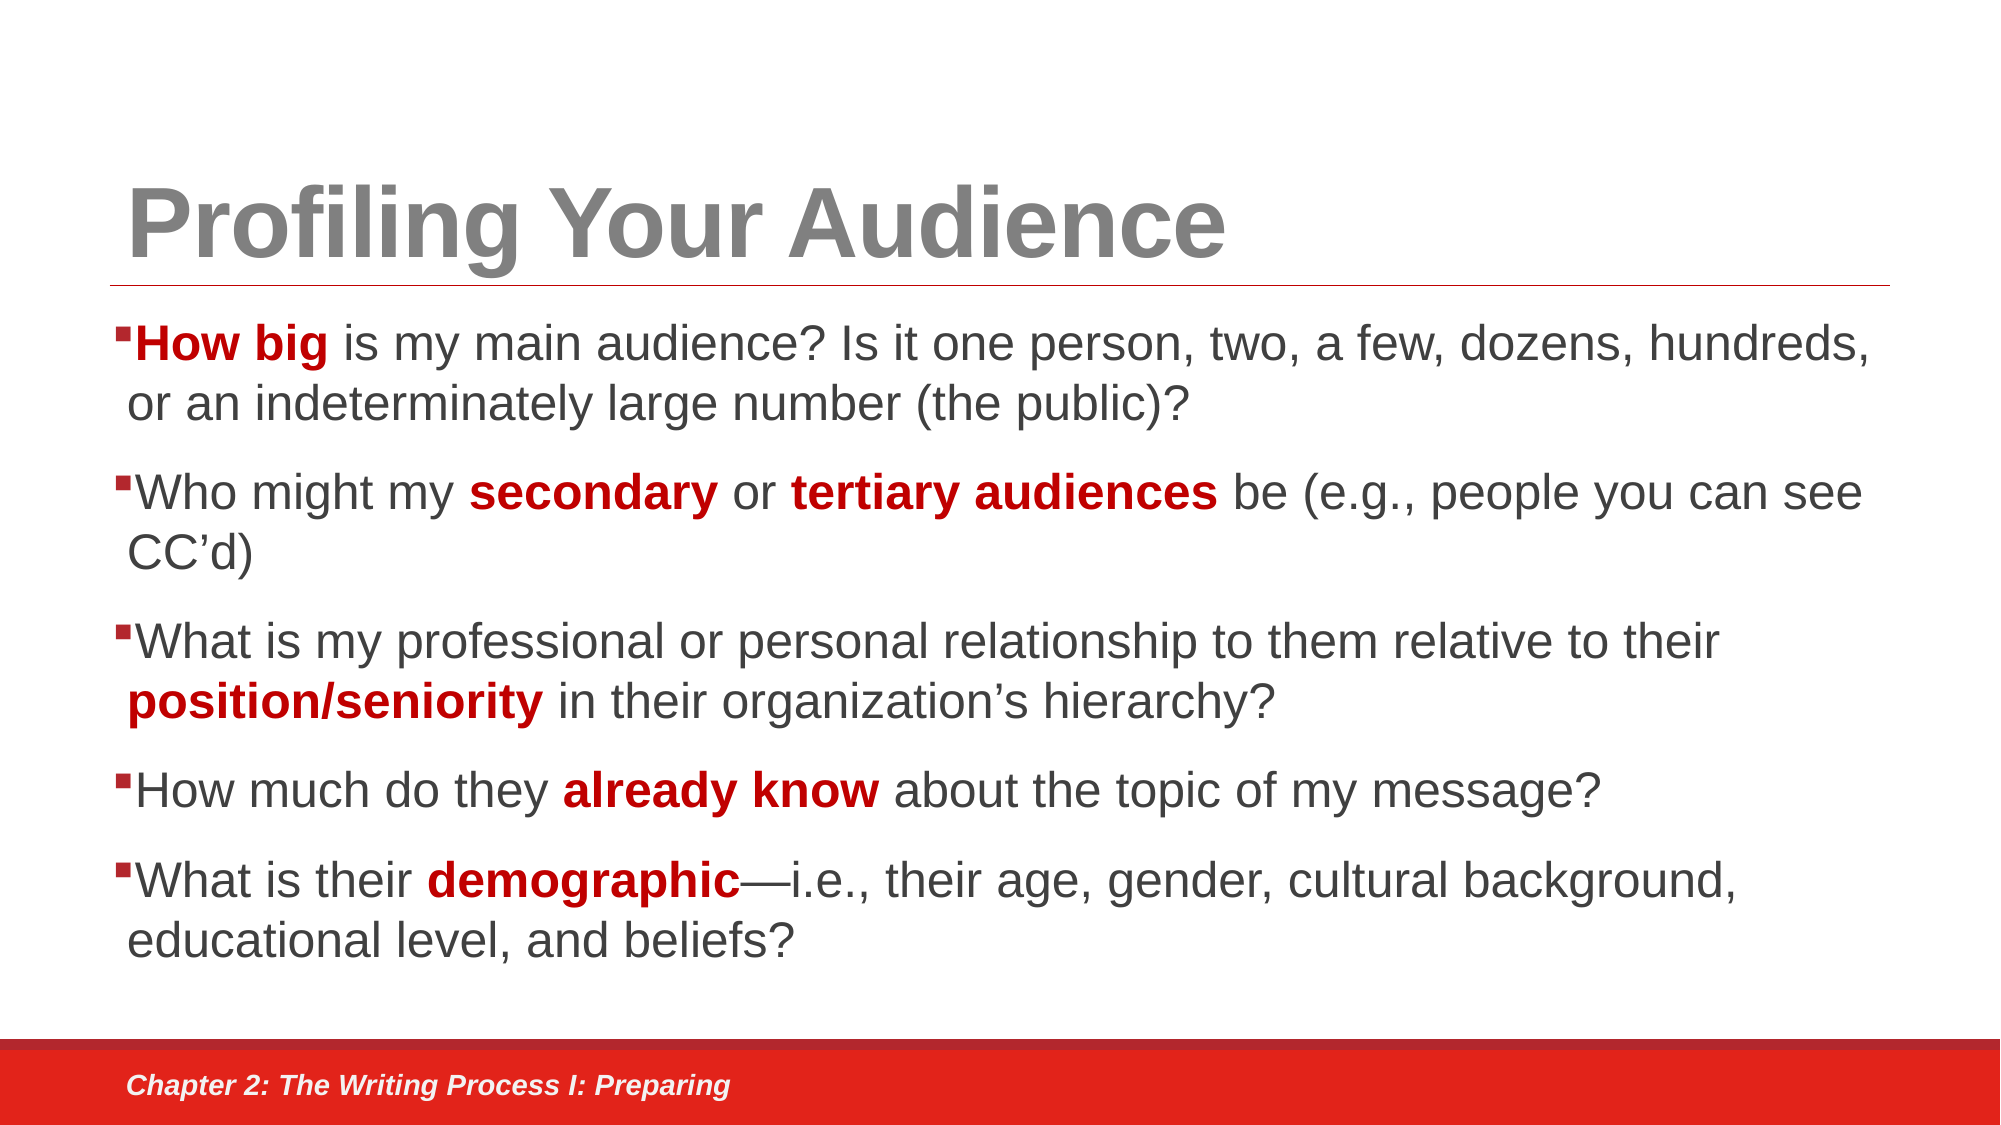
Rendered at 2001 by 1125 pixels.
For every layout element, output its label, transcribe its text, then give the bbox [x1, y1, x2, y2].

title Profiling Your Audience [111, 47, 1888, 285]
list How big is my main audience? Is it one person, two, a few, dozens, hundreds, or an indeterminately large number (the public)? Who might my secondary or tertiary audiences be (e.g., people you can see CC’d) What is my professional or personal relationship to them relative to their position/seniority in their organization’s hierarchy? How much do they already know about the topic of my message? What is their demographic—i.e., their age, gender, cultural background, educational level, and beliefs? [111, 302, 1888, 1009]
